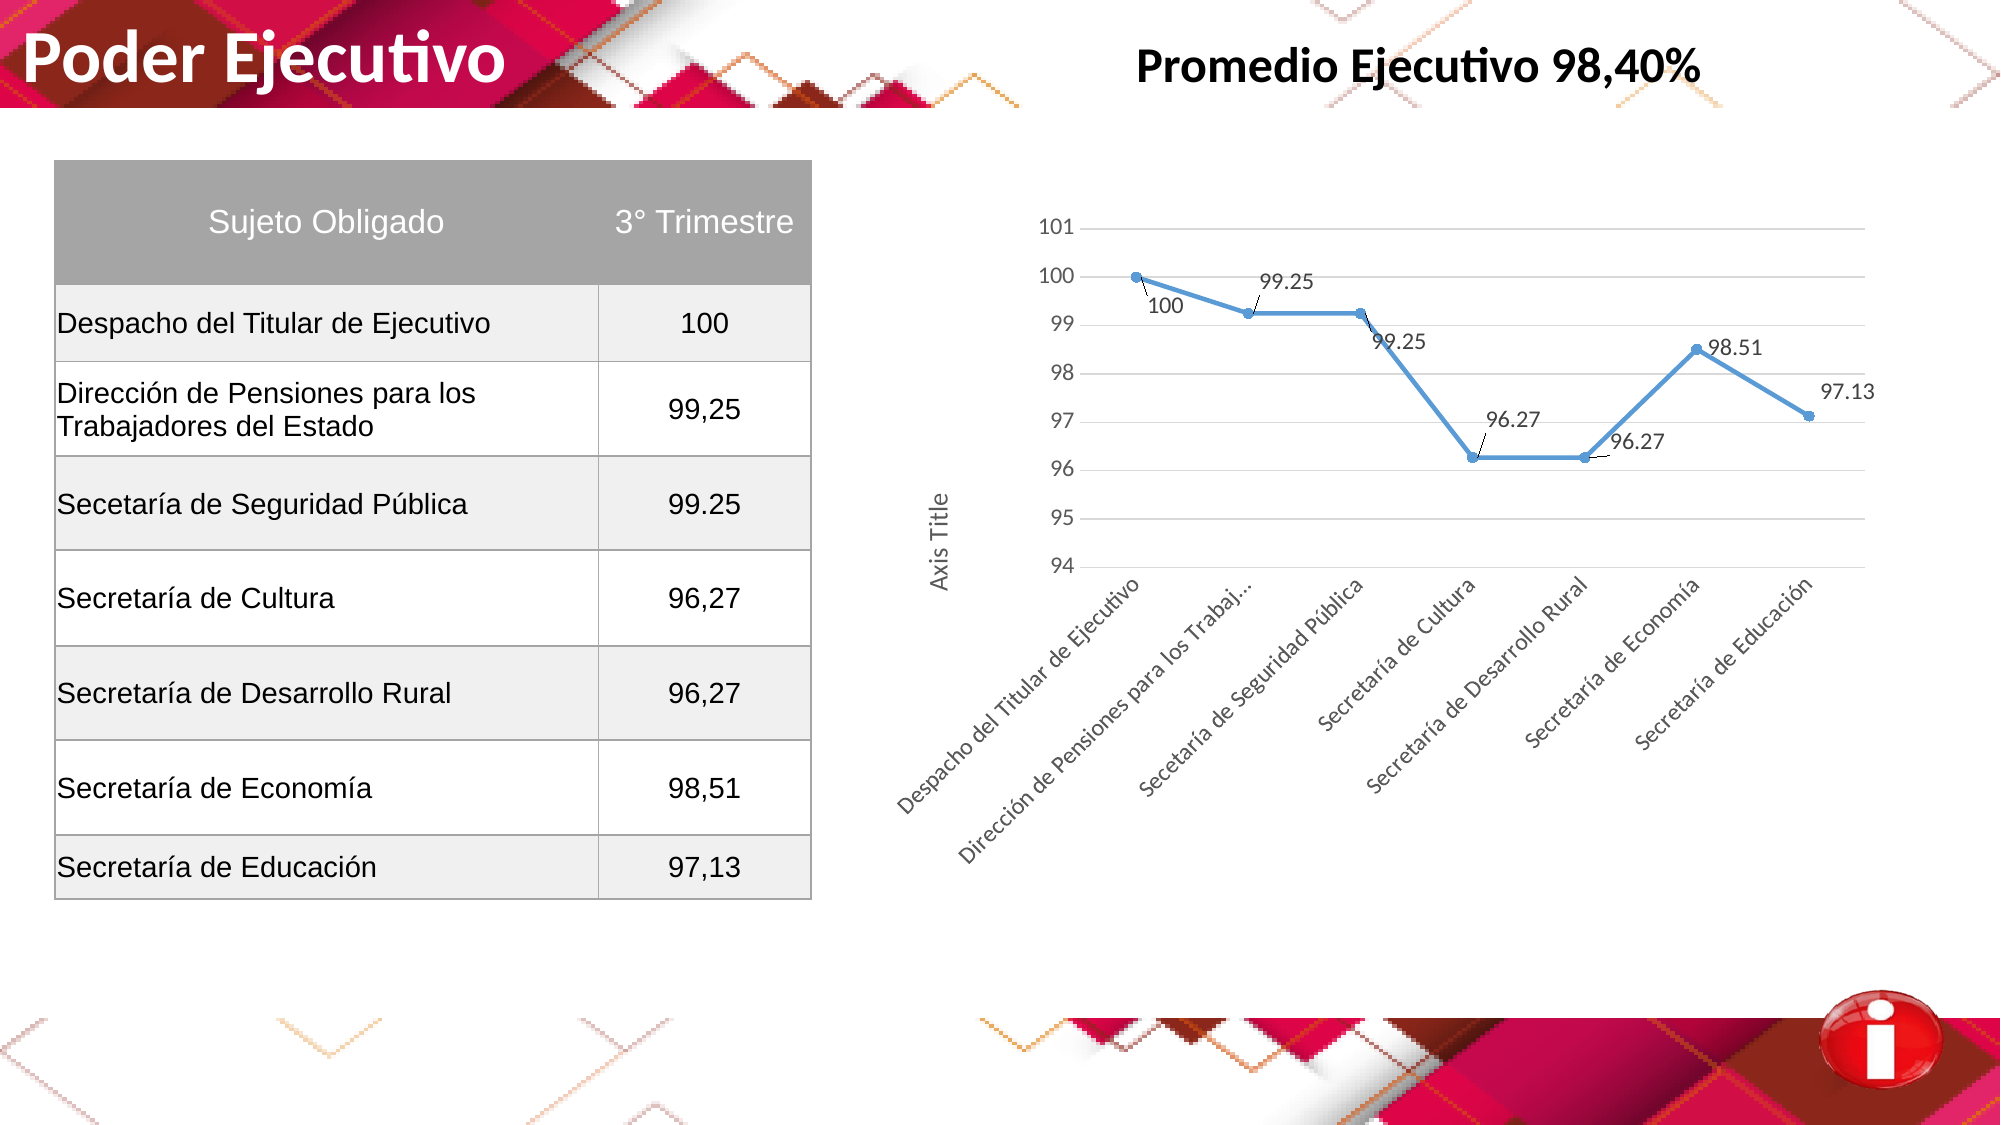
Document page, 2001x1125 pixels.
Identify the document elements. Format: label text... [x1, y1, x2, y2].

picture [0, 0, 2001, 108]
table_cell 96,27 [599, 647, 810, 739]
table_cell 99,25 [599, 362, 810, 455]
table_cell 98,51 [599, 741, 810, 834]
table_header 3° Trimestre [598, 162, 810, 283]
table_cell Dirección de Pensiones para los Trabajadores del Estado [56, 362, 598, 455]
table_cell Secretaría de Educación [56, 836, 598, 898]
table_cell Secretaría de Cultura [56, 551, 598, 645]
table_cell 99.25 [599, 457, 810, 549]
table_cell 97,13 [599, 836, 810, 898]
table_cell 96,27 [599, 551, 810, 645]
table_cell Despacho del Titular de Ejecutivo [56, 285, 598, 361]
table_header Sujeto Obligado [56, 162, 598, 283]
table_cell Secretaría de Economía [56, 741, 598, 834]
table_cell Secetaría de Seguridad Pública [56, 457, 598, 549]
table_cell Secretaría de Desarrollo Rural [56, 647, 598, 739]
picture [0, 987, 2000, 1125]
chart [893, 196, 1898, 870]
text_box Poder Ejecutivo Promedio Ejecutivo 98,40% [7, 0, 1756, 105]
table_cell 100 [599, 285, 810, 361]
